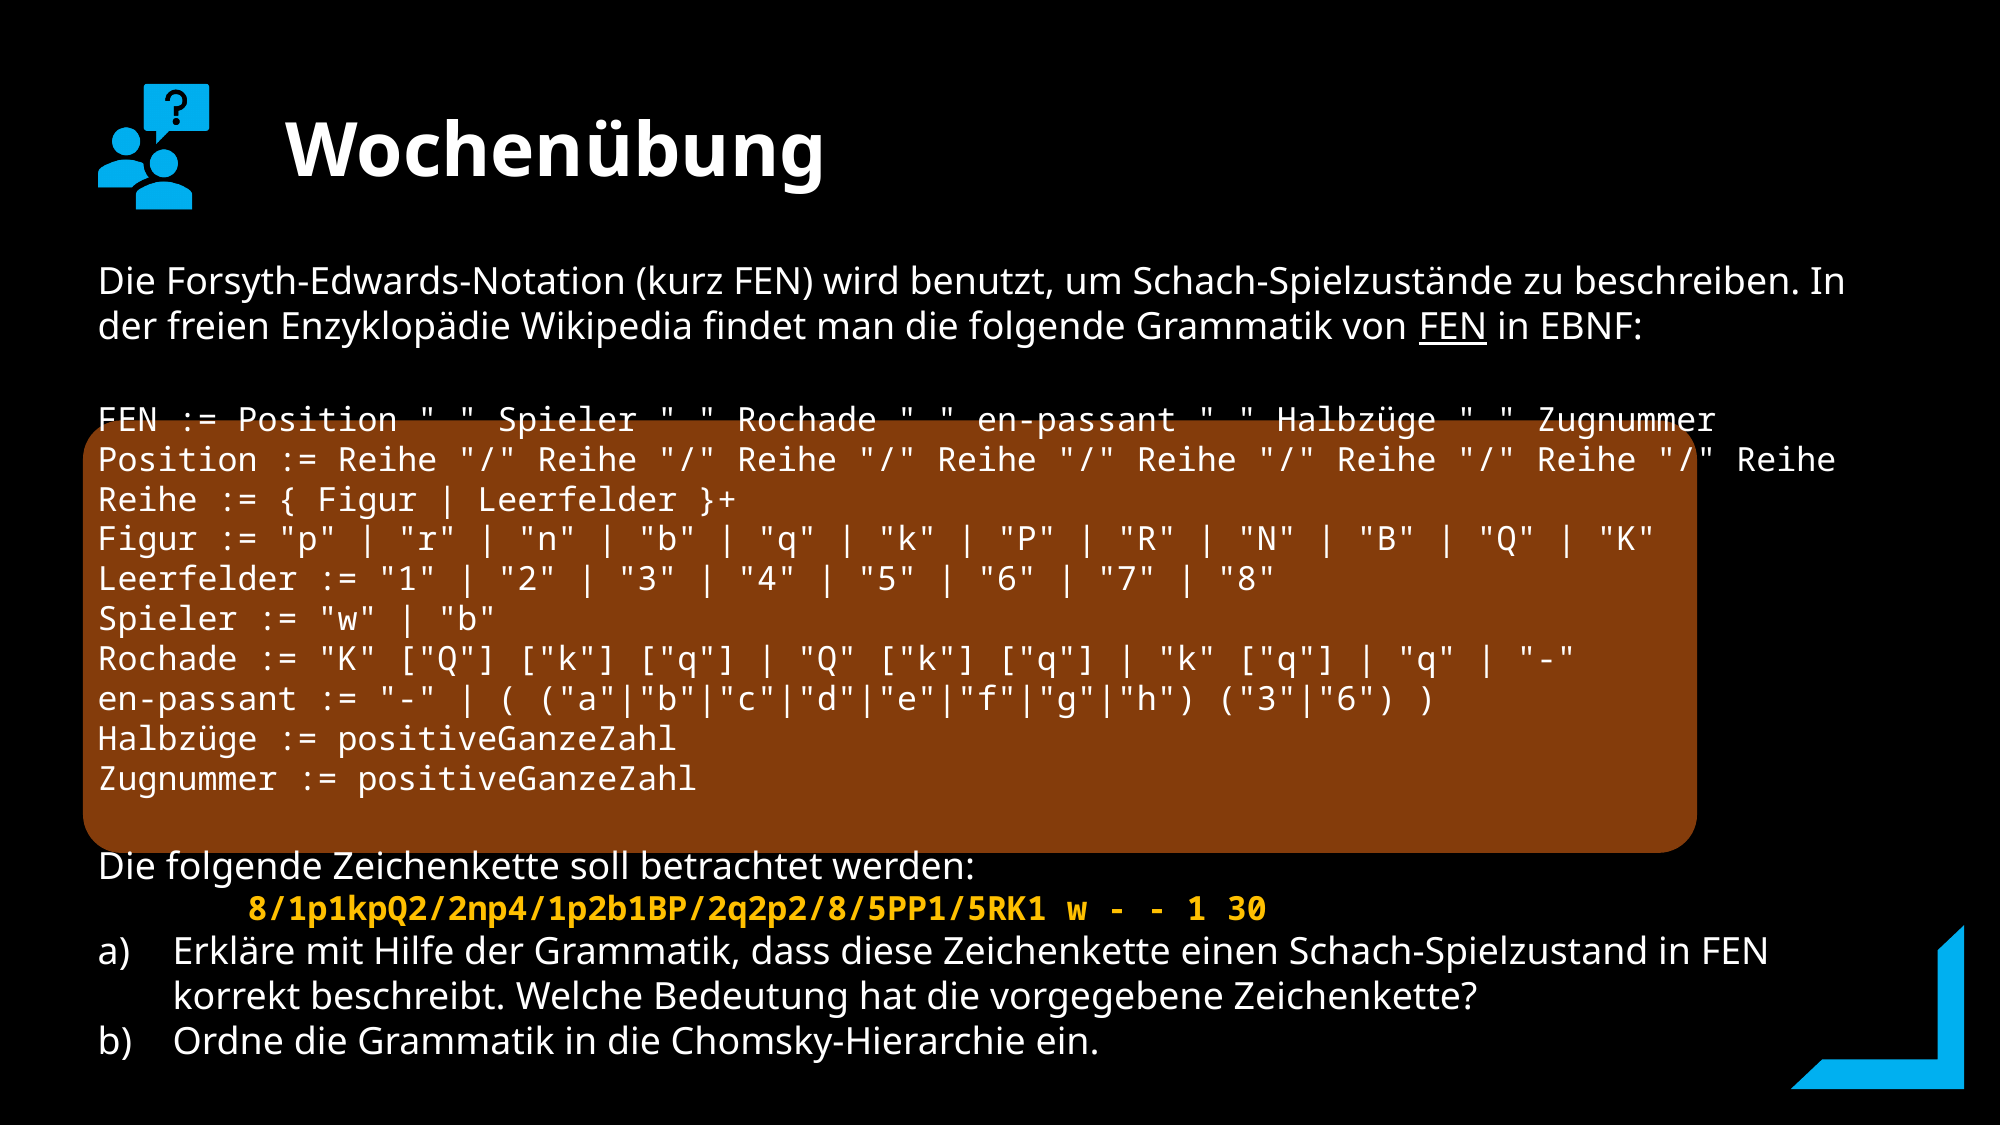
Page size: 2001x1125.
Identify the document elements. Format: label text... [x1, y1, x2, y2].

picture [78, 71, 229, 222]
list Die Forsyth-Edwards-Notation (kurz FEN) wird benutzt, um Schach-Spielzustände zu beschreiben. In der freien Enzyklopädie Wikipedia findet man die folgende Grammatik von FEN in EBNF: FEN := Position " " Spieler " " Rochade " " en-passant " " Halbzüge " " Zugnummer Position := Reihe "/" Reihe "/" Reihe "/" Reihe "/" Reihe "/" Reihe "/" Reihe "/" Reihe Reihe := { Figur | Leerfelder }+ Figur := "p" | "r" | "n" | "b" | "q" | "k" | "P" | "R" | "N" | "B" | "Q" | "K" Leerfelder := "1" | "2" | "3" | "4" | "5" | "6" | "7" | "8" Spieler := "w" | "b" Rochade := "K" ["Q"] ["k"] ["q"] | "Q" ["k"] ["q"] | "k" ["q"] | "q" | "-" en-passant := "-" | ( ("a"|"b"|"c"|"d"|"e"|"f"|"g"|"h") ("3"|"6") ) Halbzüge := positiveGanzeZahl Zugnummer := positiveGanzeZahl Die folgende Zeichenkette soll betrachtet werden: 8/1p1kpQ2/2np4/1p2b1BP/2q2p2/8/5PP1/5RK1 w - - 1 30 Erkläre mit Hilfe der Grammatik, dass diese Zeichenkette einen Schach-Spielzustand in FEN korrekt beschreibt. Welche Bedeutung hat die vorgegebene Zeichenkette? Ordne die Grammatik in die Chomsky-Hierarchie ein. [83, 249, 1899, 1009]
